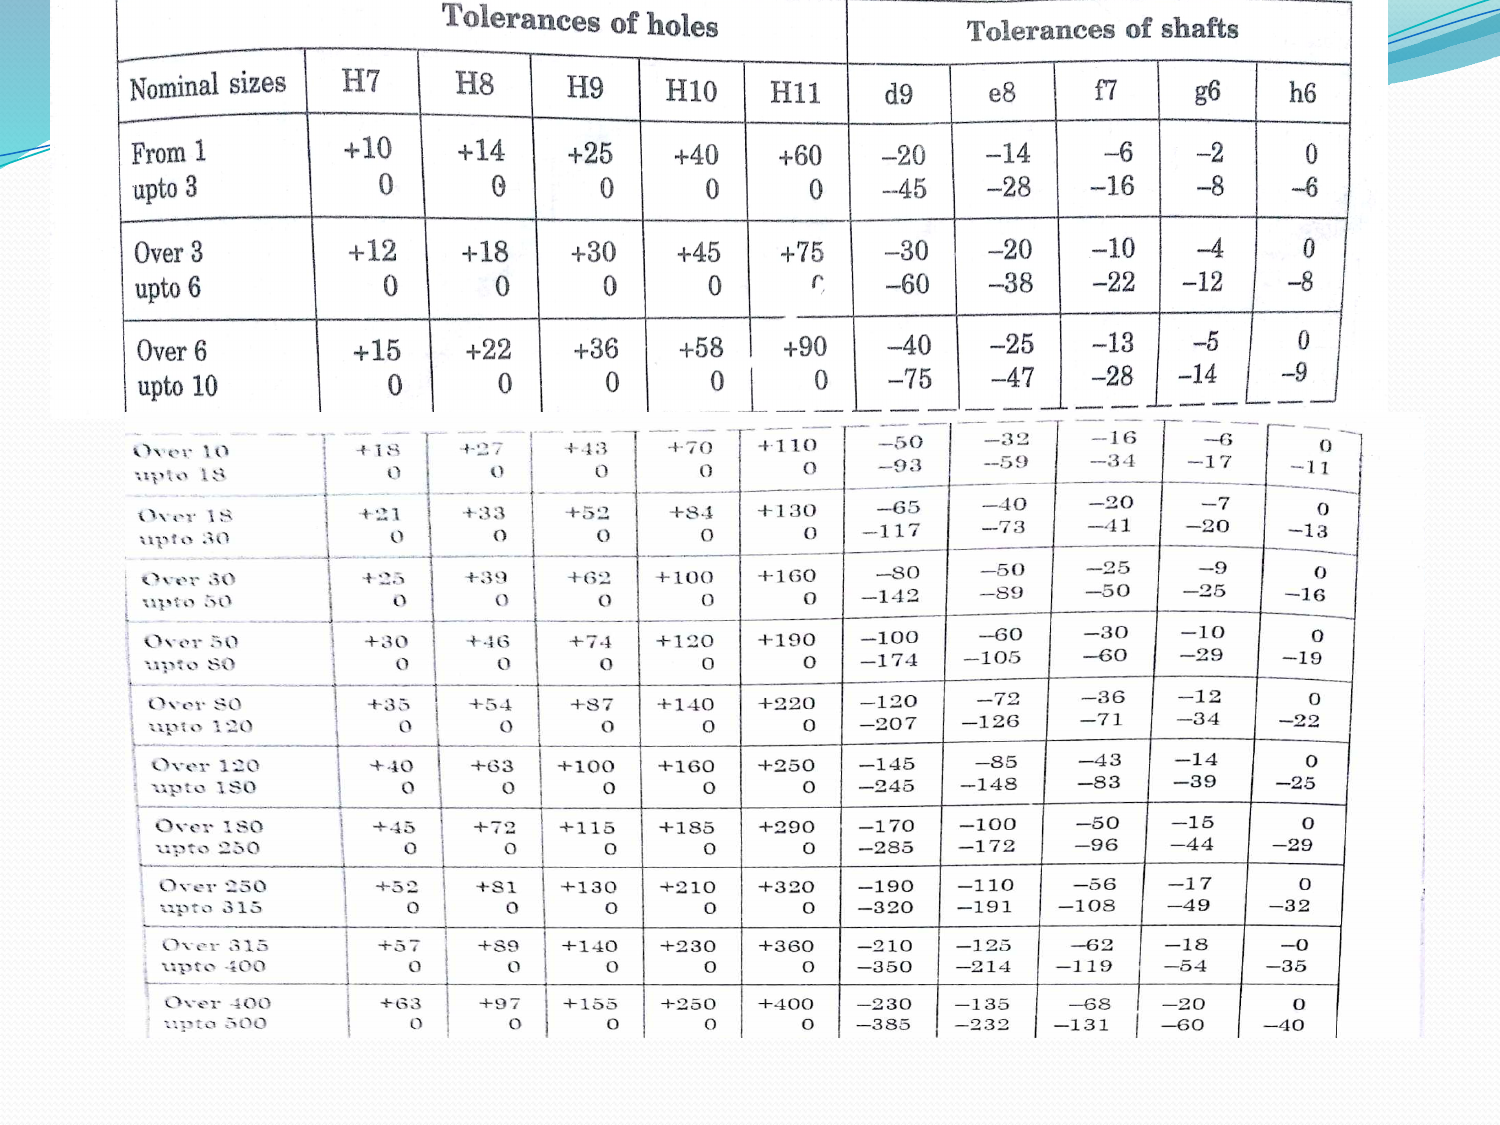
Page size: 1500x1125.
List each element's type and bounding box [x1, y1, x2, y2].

list [124, 412, 1426, 1038]
picture [49, 0, 1388, 419]
